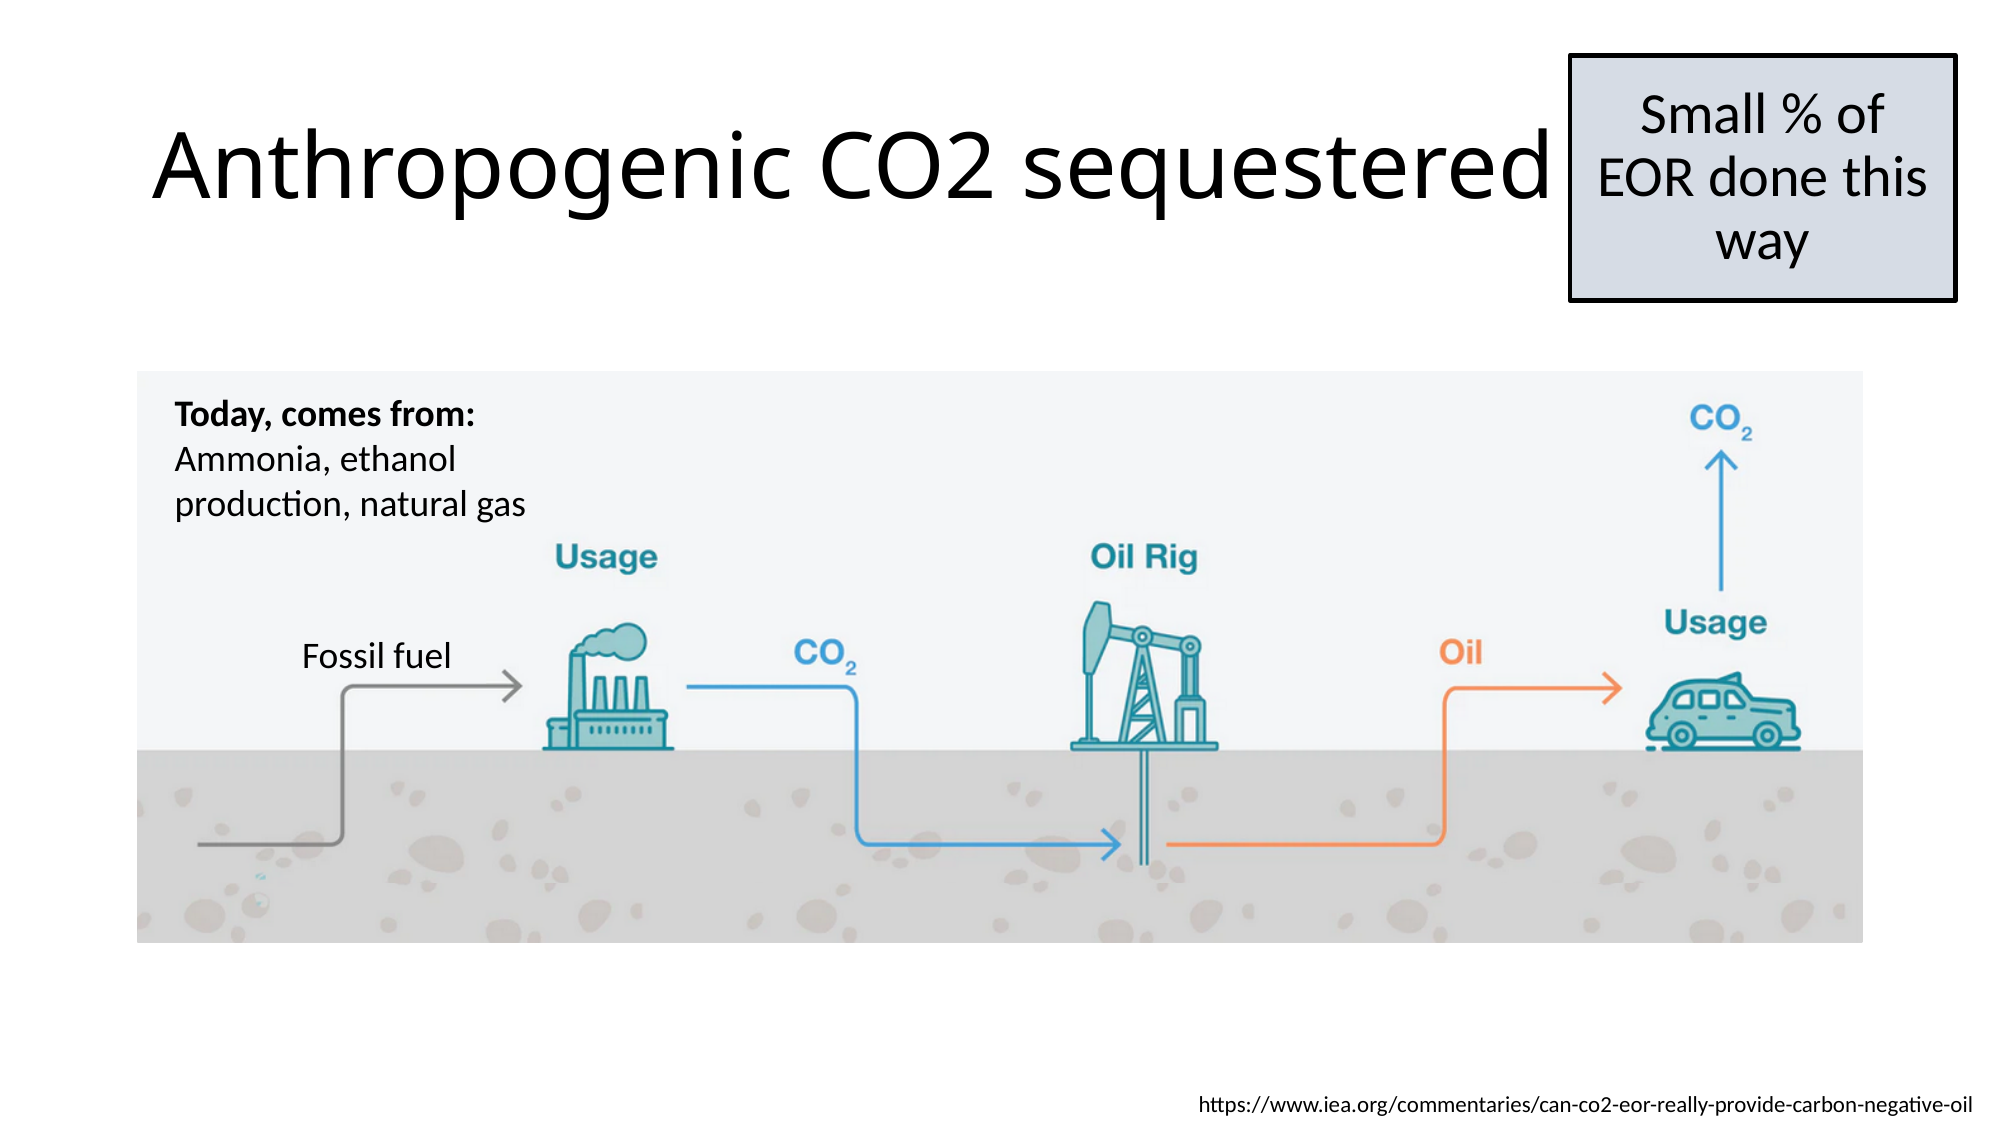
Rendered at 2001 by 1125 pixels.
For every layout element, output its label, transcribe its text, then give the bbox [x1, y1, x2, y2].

text_box Small % of EOR done this way [1570, 55, 1956, 301]
text_box https://www.iea.org/commentaries/can-co2-eor-really-provide-carbon-negative-oil [1183, 1082, 2000, 1125]
picture [137, 883, 1863, 943]
title Anthropogenic CO2 sequestered [137, 59, 1570, 278]
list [137, 371, 1863, 883]
